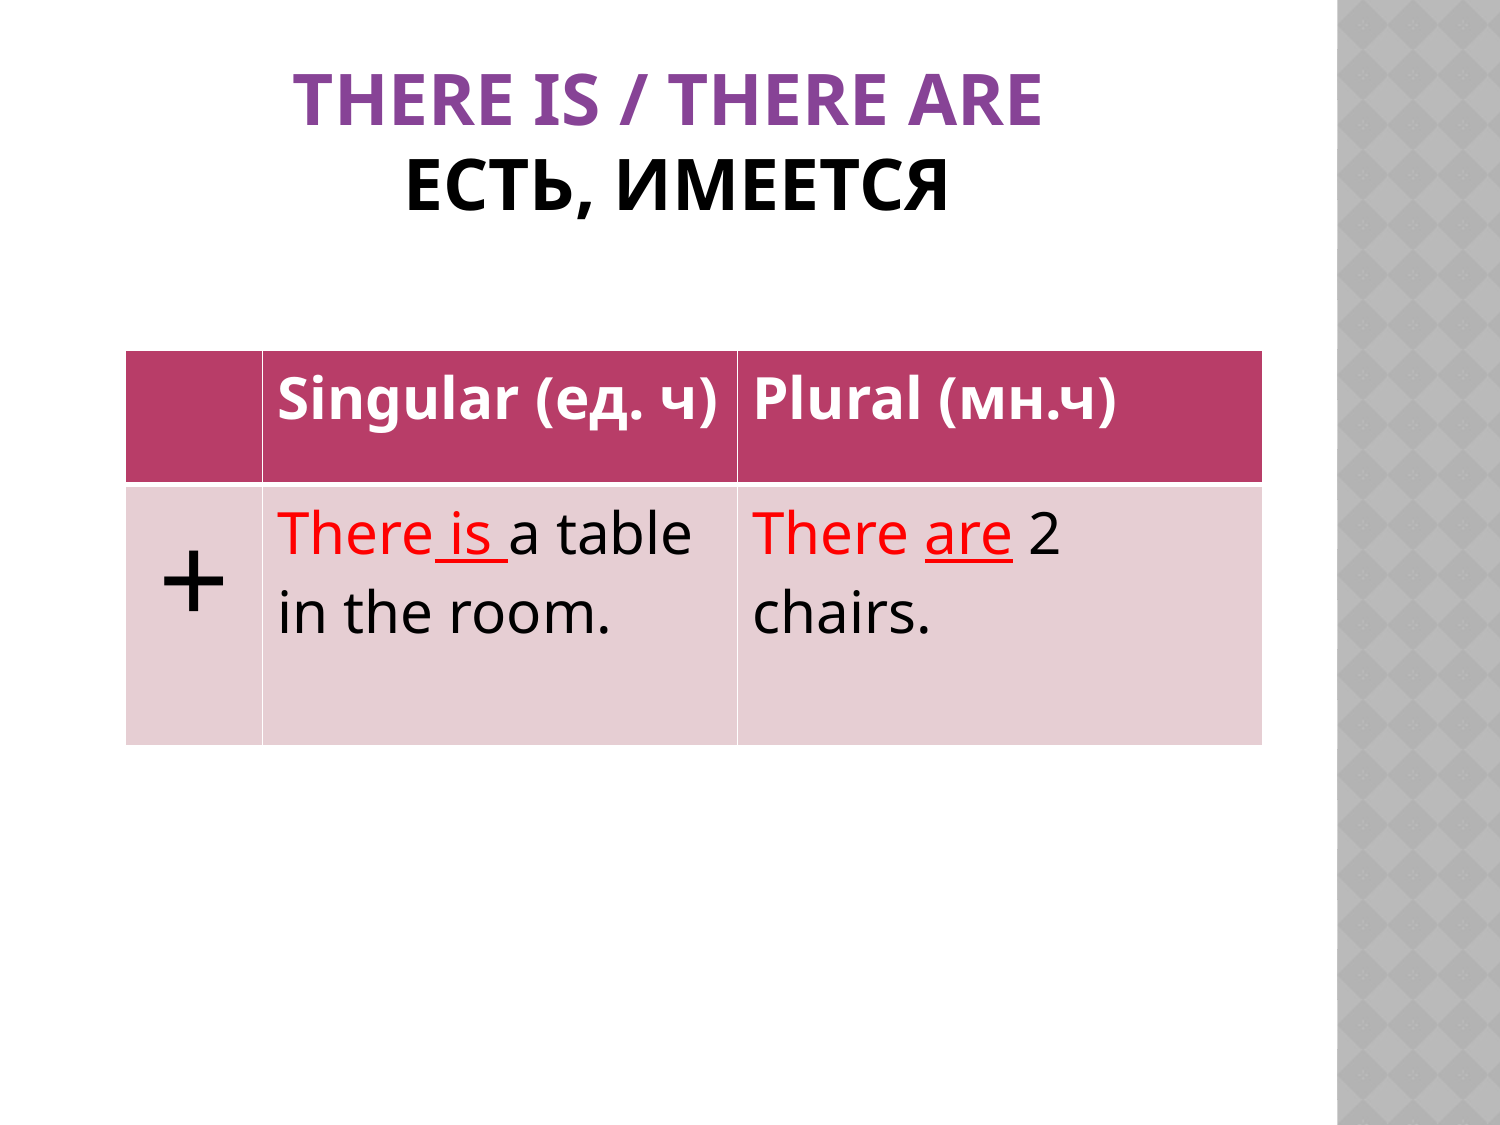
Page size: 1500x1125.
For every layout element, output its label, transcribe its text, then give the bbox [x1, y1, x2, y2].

table_header Singular (ед. ч) [263, 351, 737, 482]
title There is / There are есть, имеется [75, 52, 1263, 225]
table_cell There is a table in the room. [263, 487, 737, 745]
table_header Plural (мн.ч) [738, 351, 1262, 482]
table_cell + [126, 487, 262, 745]
table_header [126, 351, 262, 482]
table_cell There are 2 chairs. [738, 487, 1262, 745]
